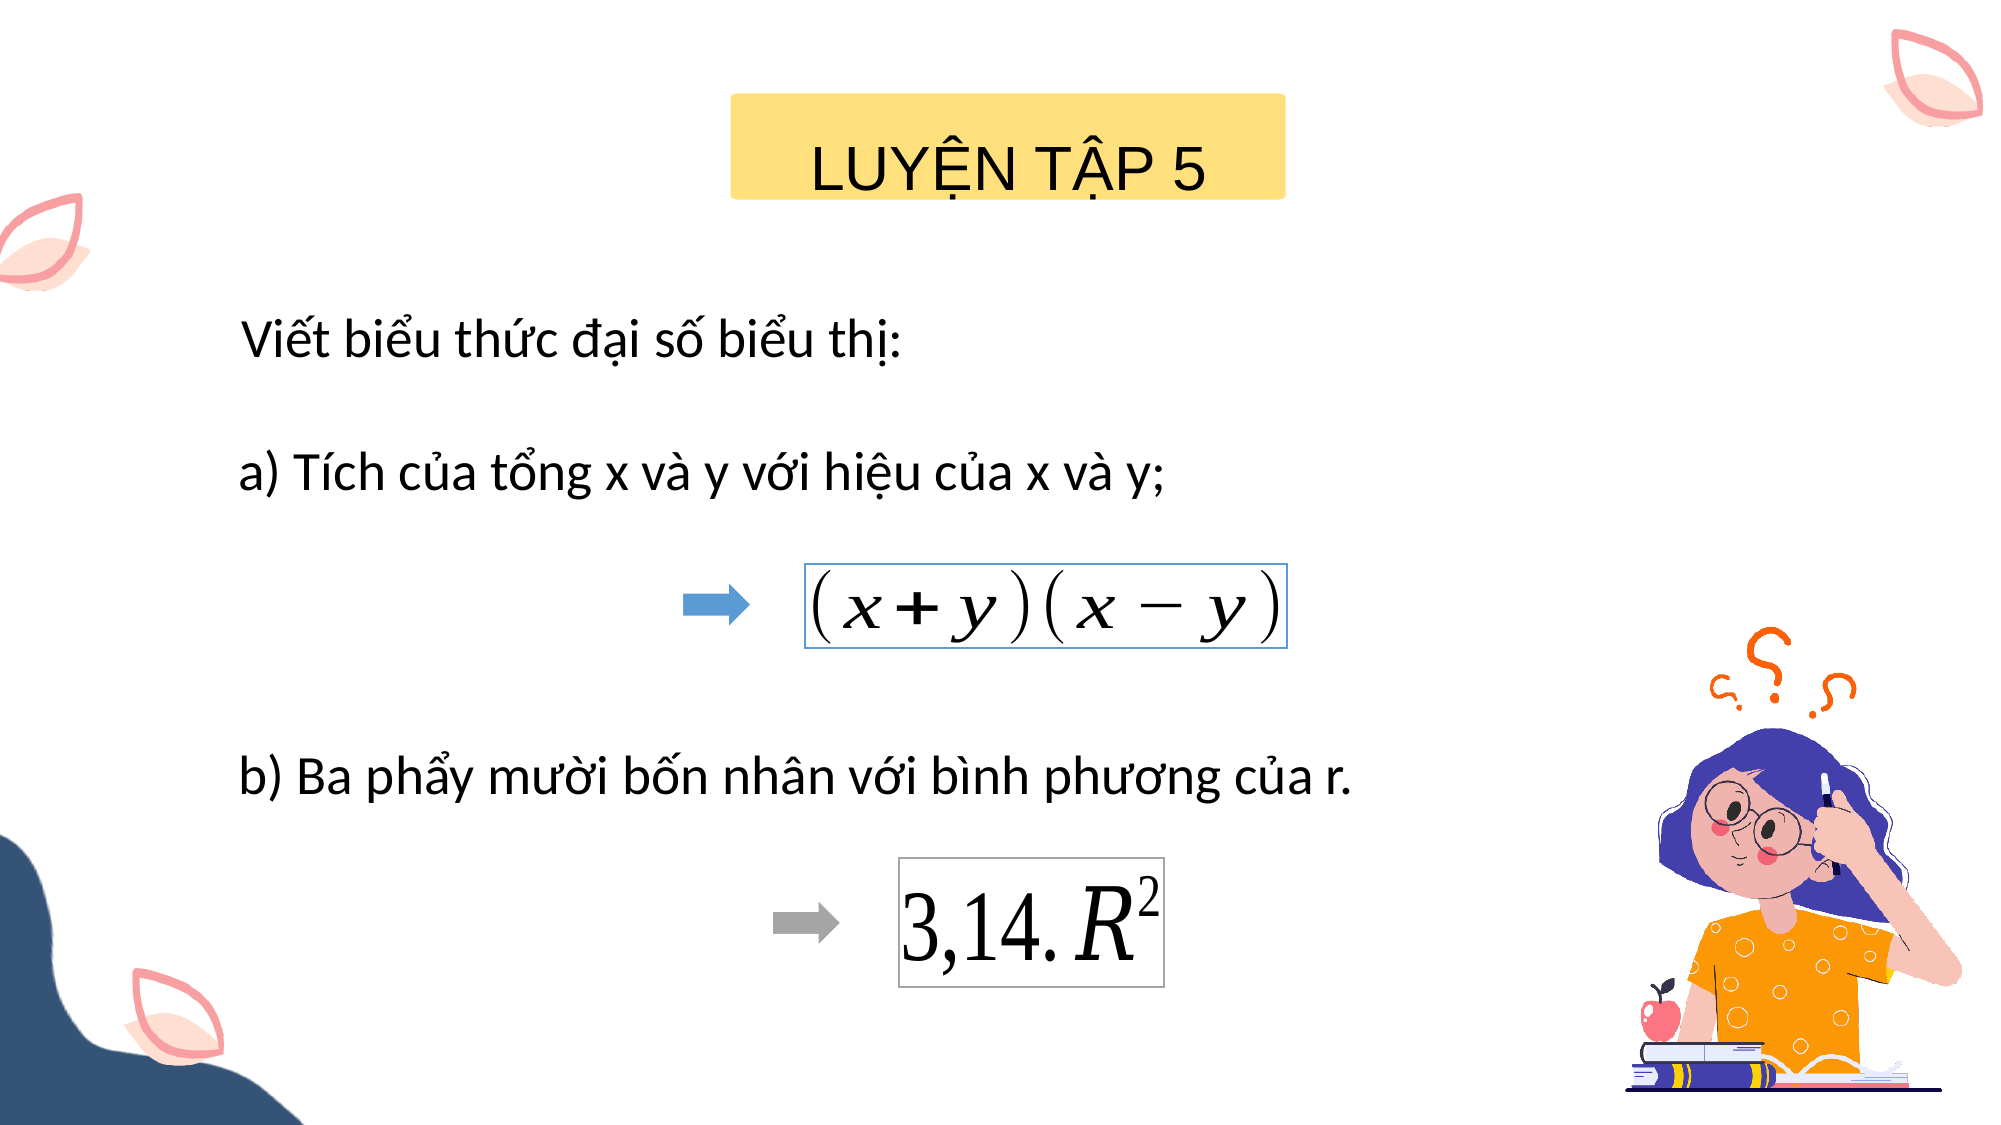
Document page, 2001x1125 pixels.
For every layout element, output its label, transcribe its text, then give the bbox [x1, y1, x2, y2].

picture [1883, 29, 1983, 127]
text_box [769, 894, 845, 952]
picture [0, 777, 330, 1125]
picture [0, 193, 90, 291]
text_box Viết biểu thức đại số biểu thị: [226, 260, 1427, 376]
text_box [728, 83, 1288, 213]
text_box [680, 575, 755, 634]
picture [1625, 626, 1963, 1092]
text_box b) Ba phẩy mười bốn nhân với bình phương của r. [223, 698, 1572, 813]
text_box a) Tích của tổng x và y với hiệu của x và y; [223, 394, 1380, 509]
